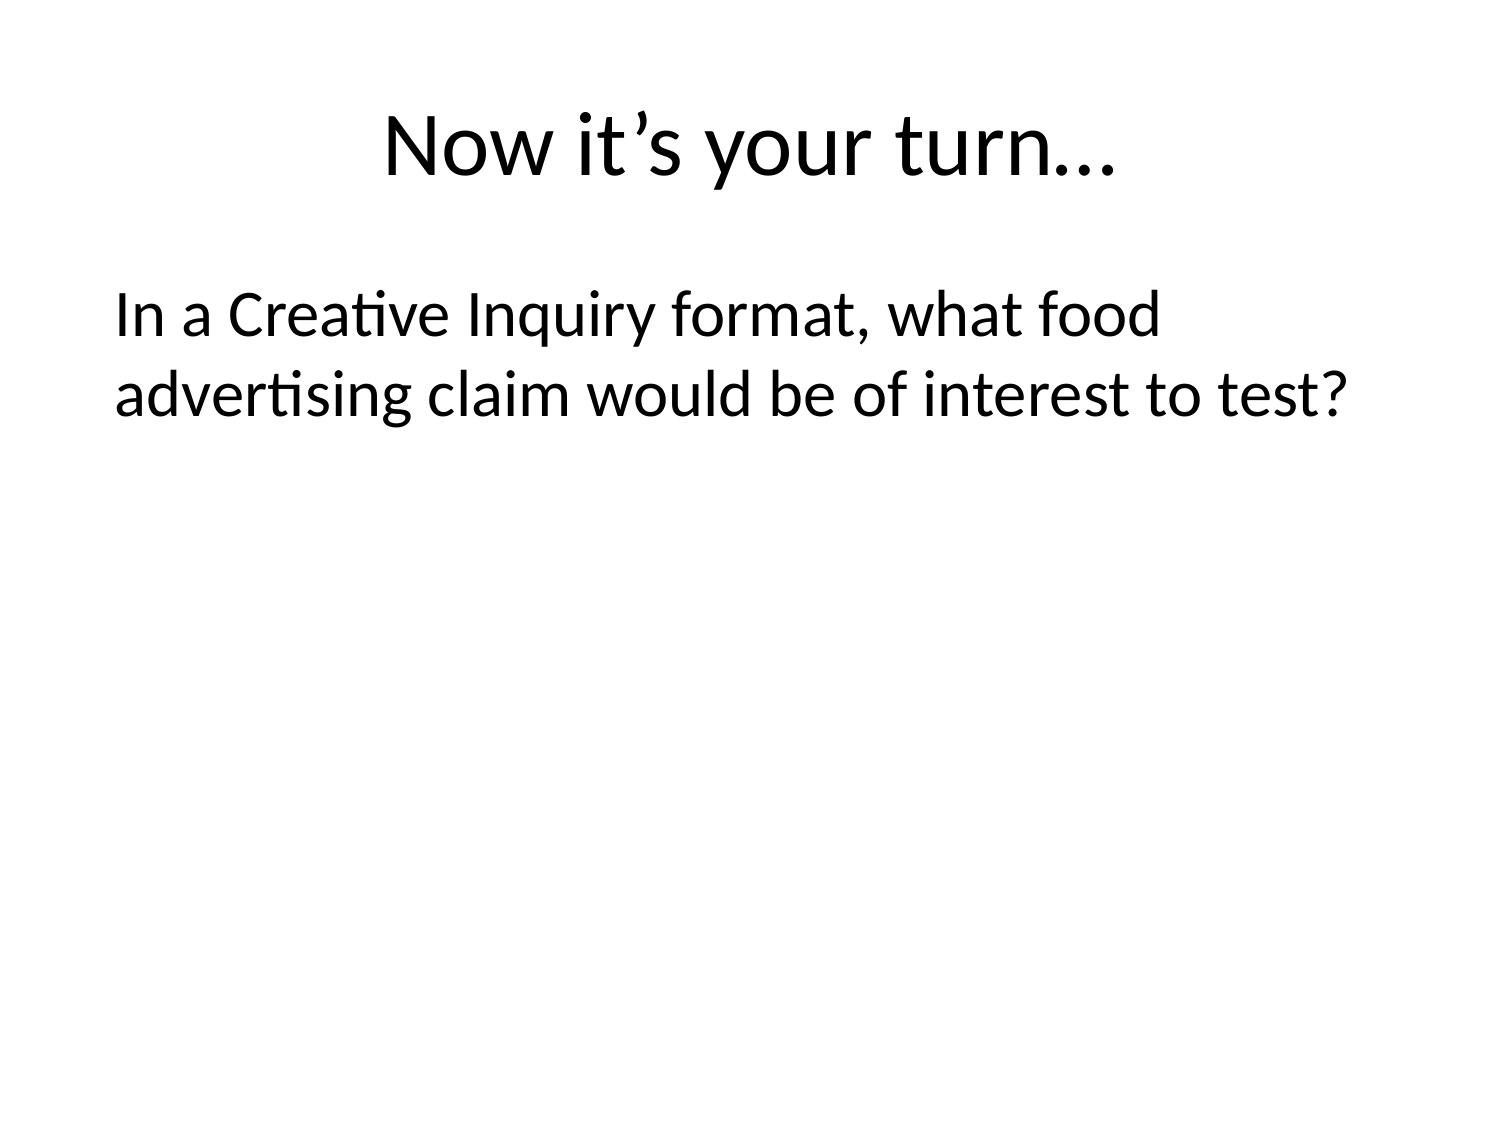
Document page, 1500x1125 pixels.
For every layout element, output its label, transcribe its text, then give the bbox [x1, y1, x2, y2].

title Now it’s your turn… [75, 45, 1425, 233]
list In a Creative Inquiry format, what food advertising claim would be of interest to test? [99, 262, 1413, 1005]
